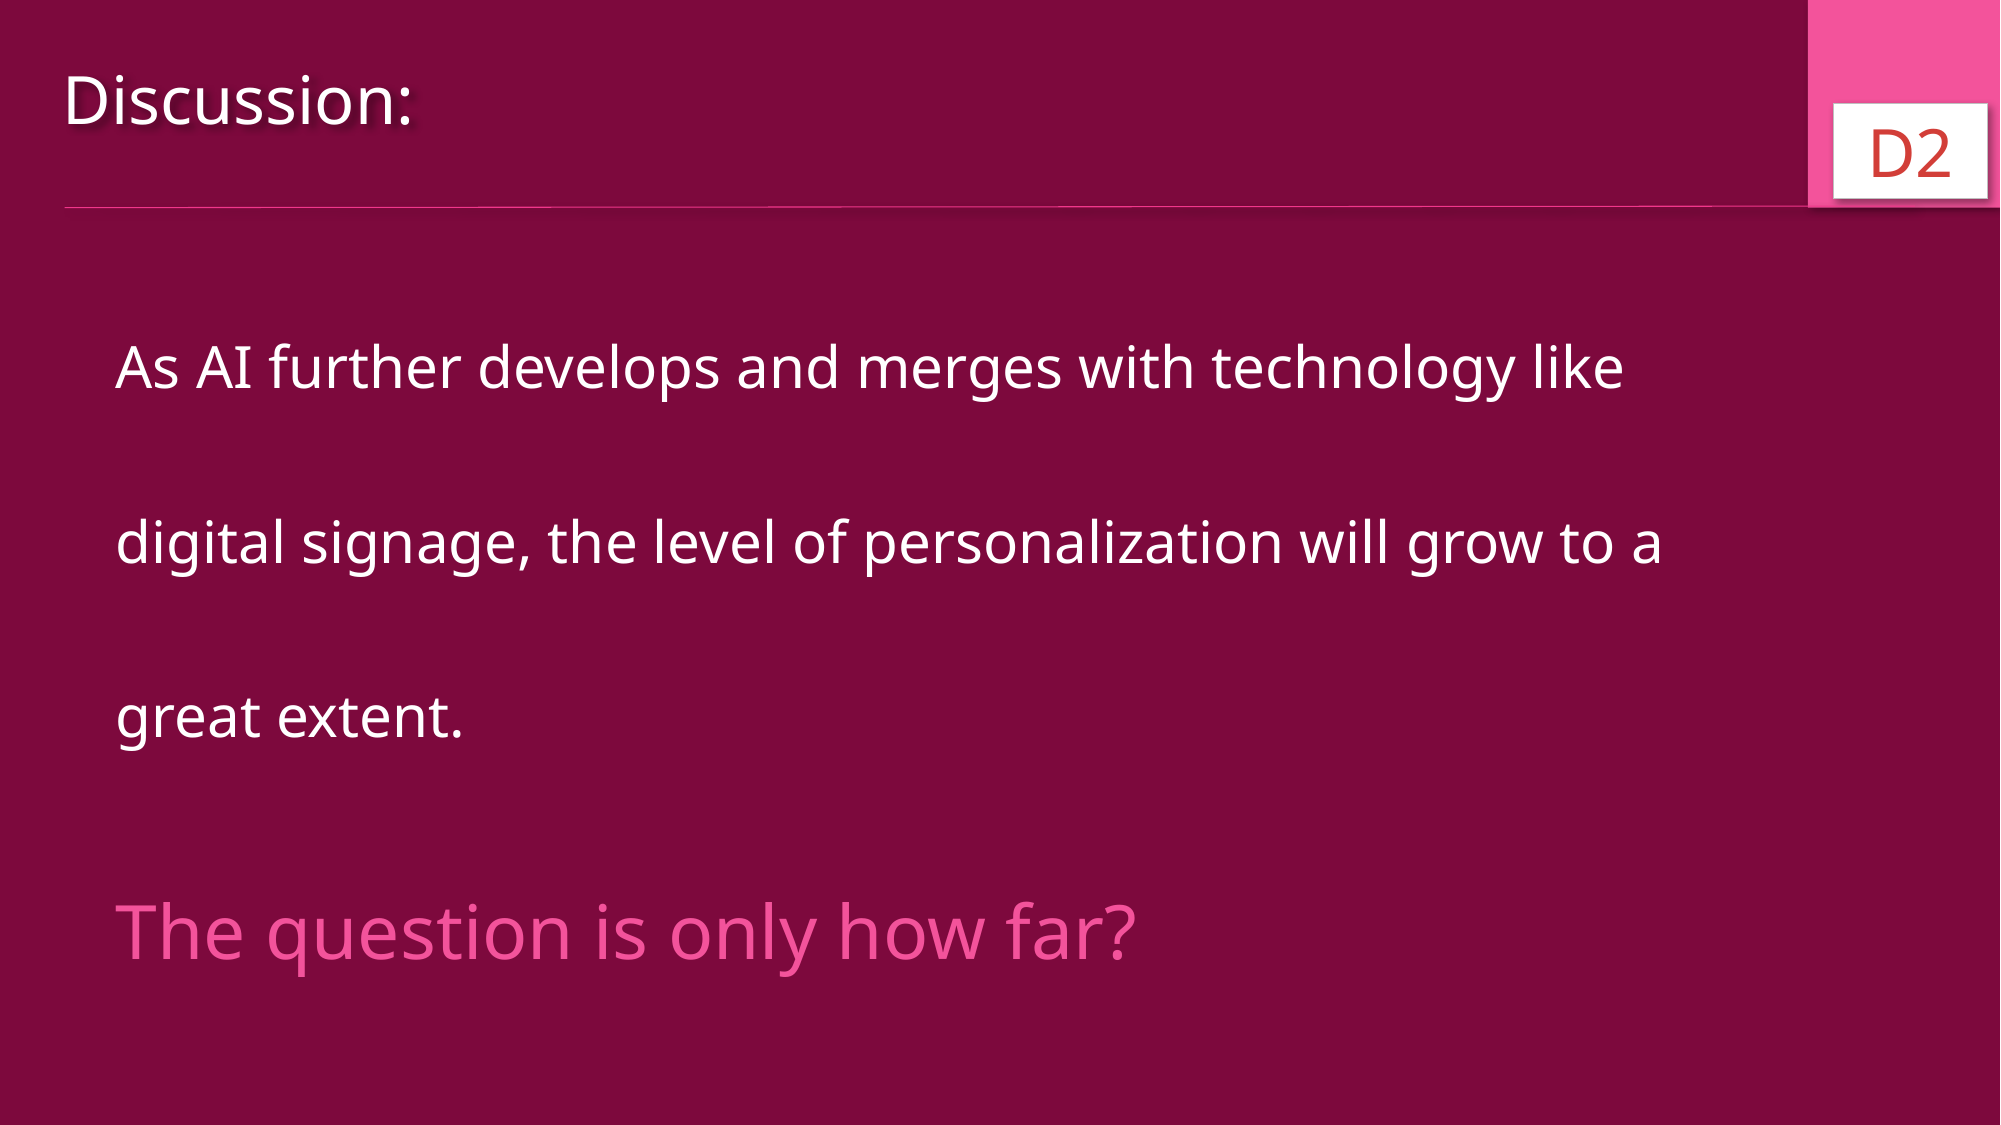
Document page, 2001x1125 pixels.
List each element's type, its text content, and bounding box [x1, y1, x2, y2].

text_box D2 [1833, 103, 1988, 199]
text_box As AI further develops and merges with technology like digital signage, the level of personalization will grow to a great extent. The question is only how far? [101, 217, 1808, 982]
text_box Discussion: [47, 50, 1715, 145]
text_box [1807, 0, 2000, 209]
